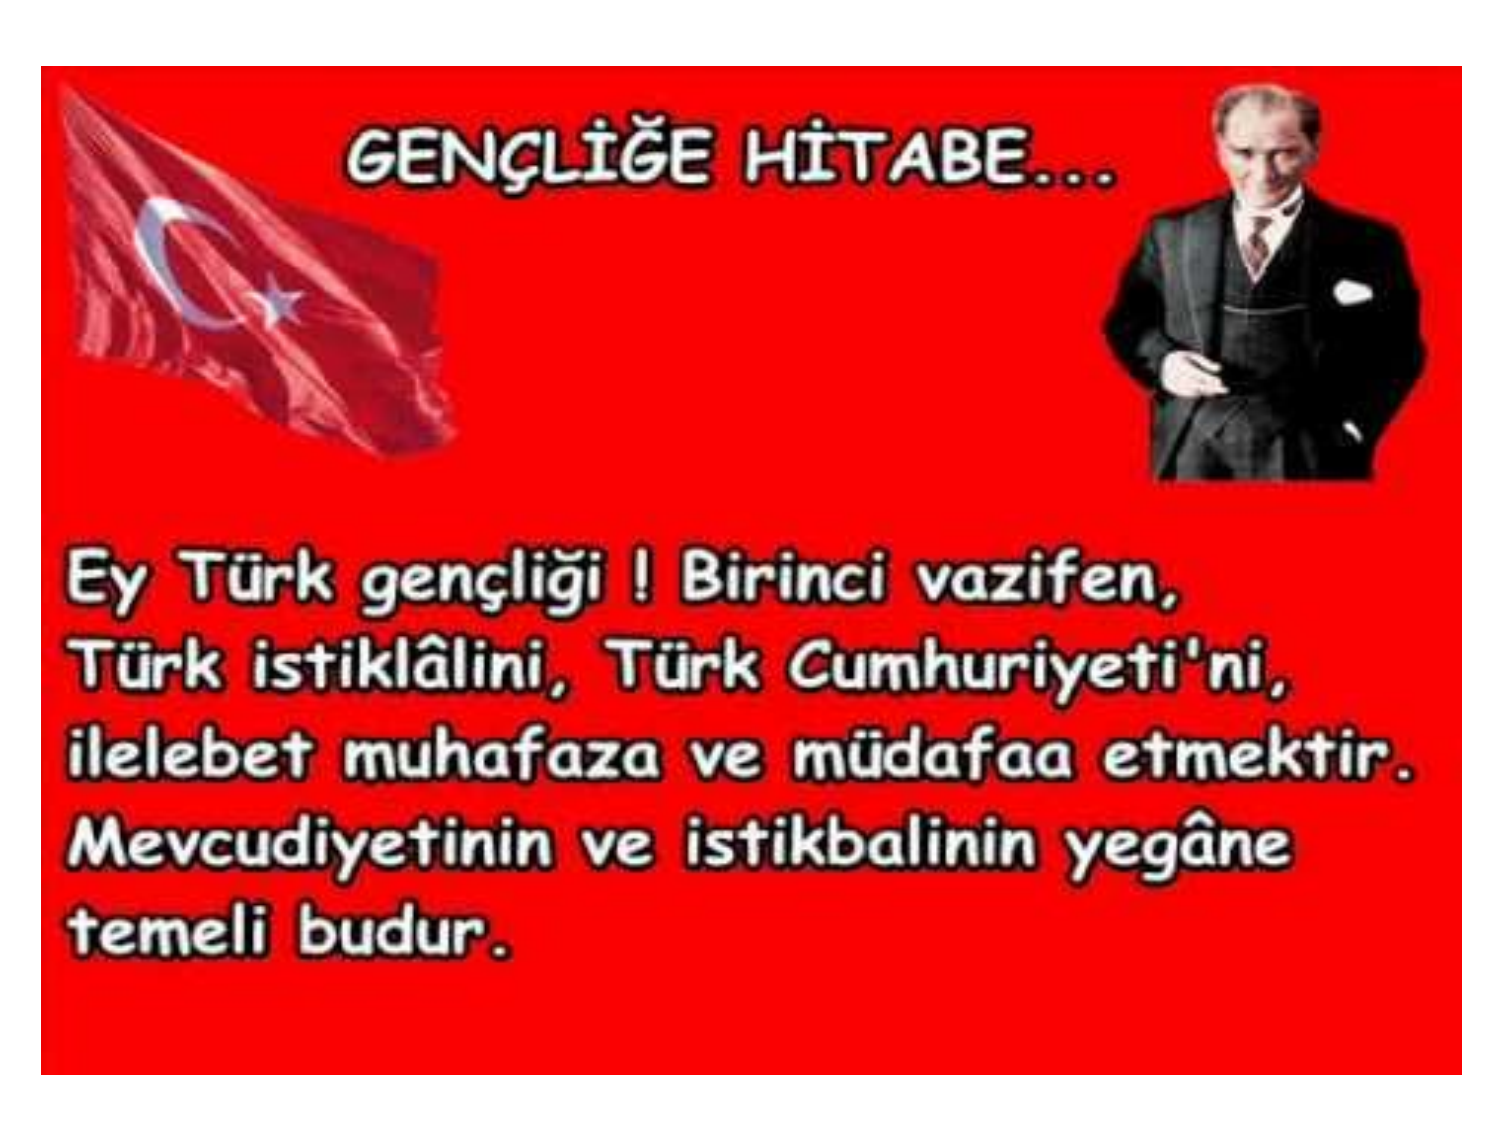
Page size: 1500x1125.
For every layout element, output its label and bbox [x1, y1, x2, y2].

picture [40, 66, 1463, 1076]
